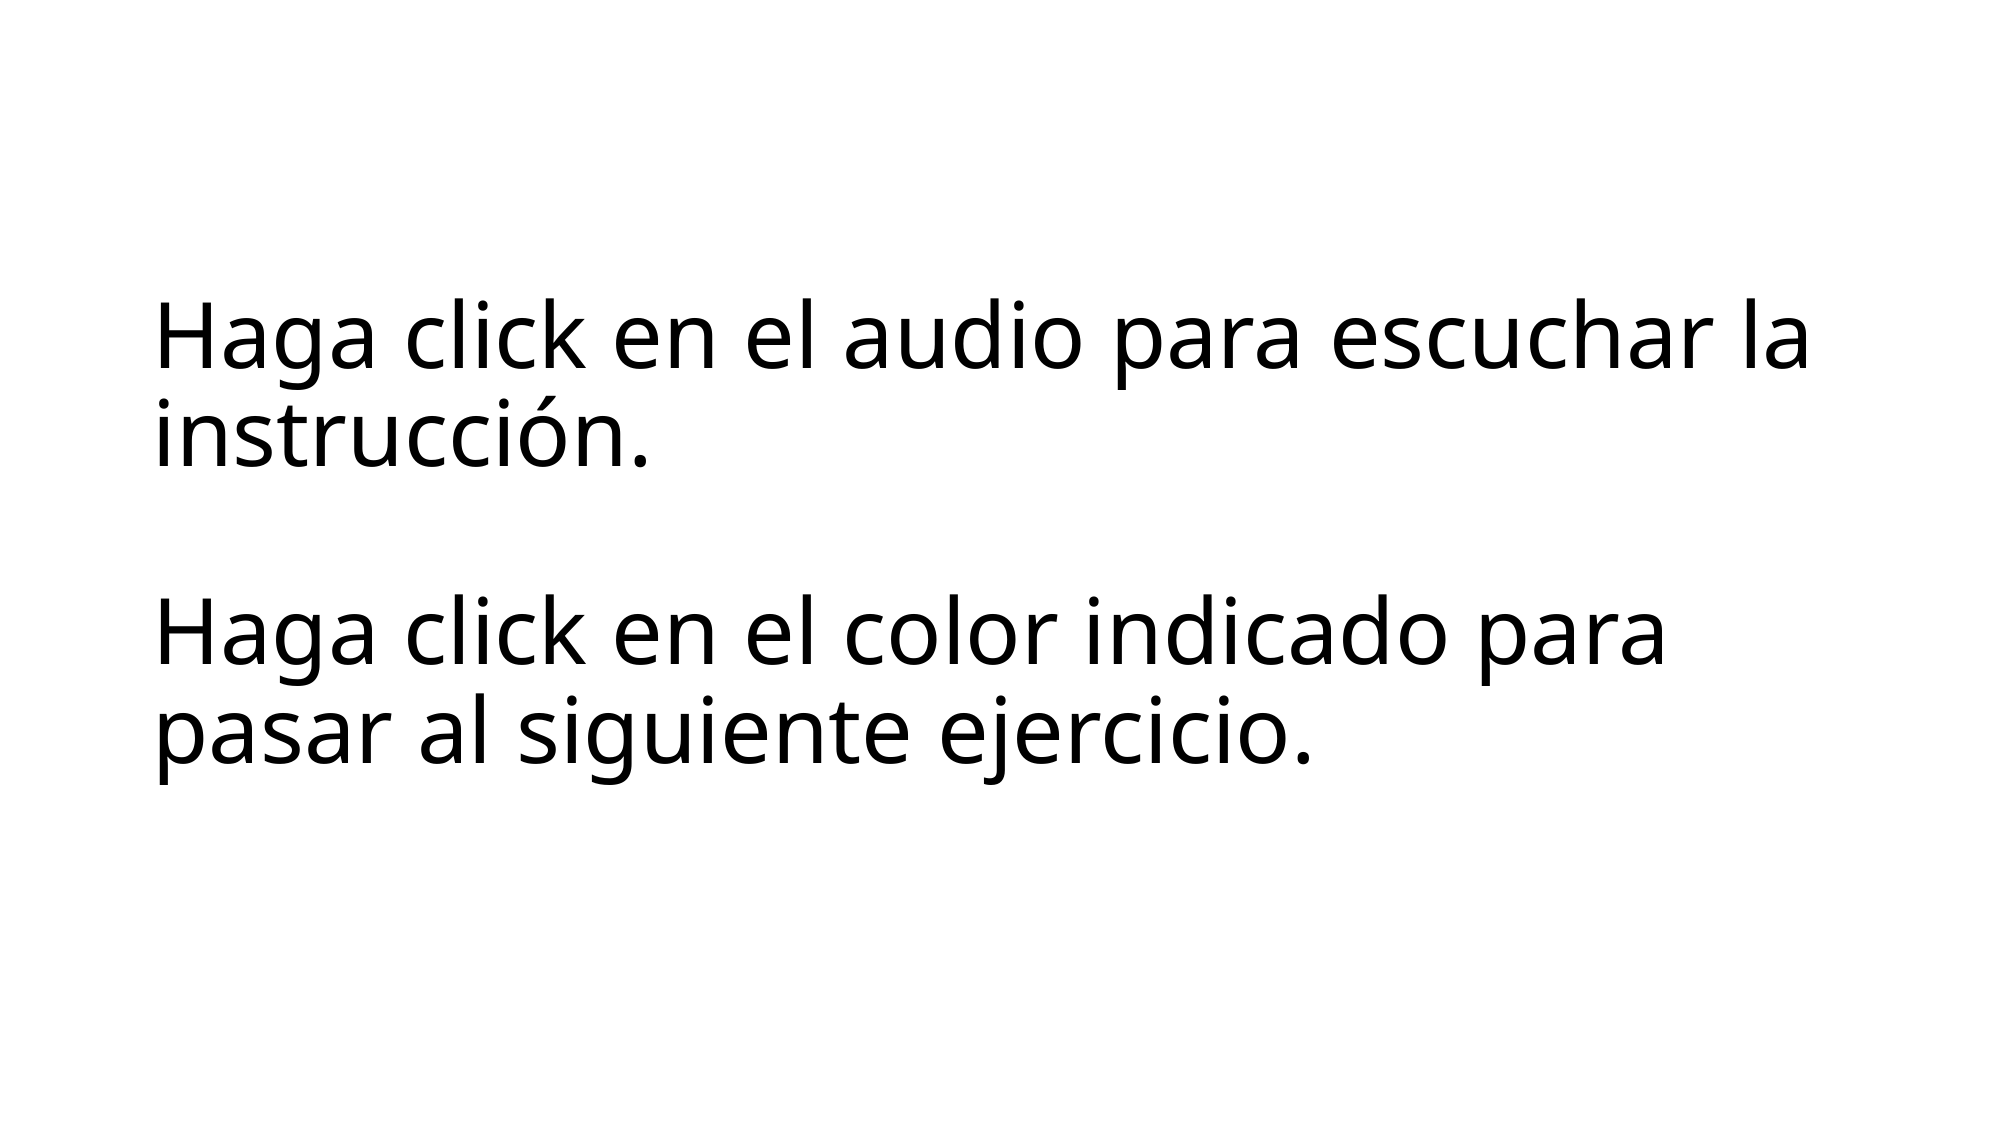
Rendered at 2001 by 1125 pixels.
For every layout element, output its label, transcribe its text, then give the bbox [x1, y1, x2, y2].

title Haga click en el audio para escuchar la instrucción. Haga click en el color indicado para pasar al siguiente ejercicio. [137, 59, 1863, 1013]
